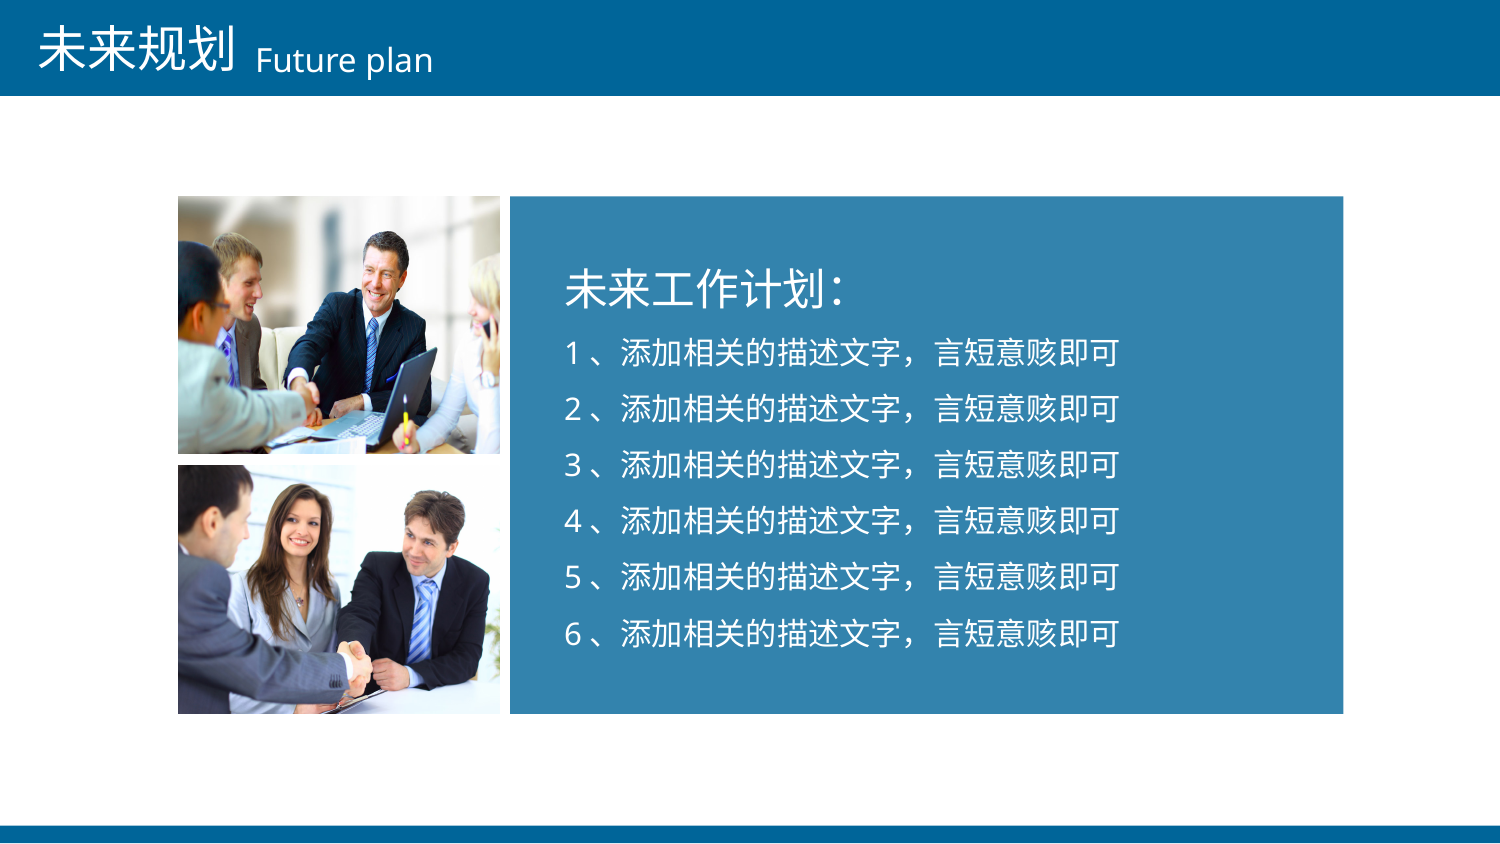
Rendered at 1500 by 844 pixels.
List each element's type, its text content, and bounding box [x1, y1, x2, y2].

text_box 未来工作计划： 1、添加相关的描述文字，言短意赅即可 2、添加相关的描述文字，言短意赅即可 3、添加相关的描述文字，言短意赅即可 4、添加相关的描述文字，言短意赅即可 5、添加相关的描述文字，言短意赅即可 6、添加相关的描述文字，言短意赅即可 [549, 228, 1297, 659]
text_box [22, 10, 623, 88]
text_box [509, 195, 1344, 715]
text_box [177, 195, 501, 455]
text_box [177, 465, 501, 715]
